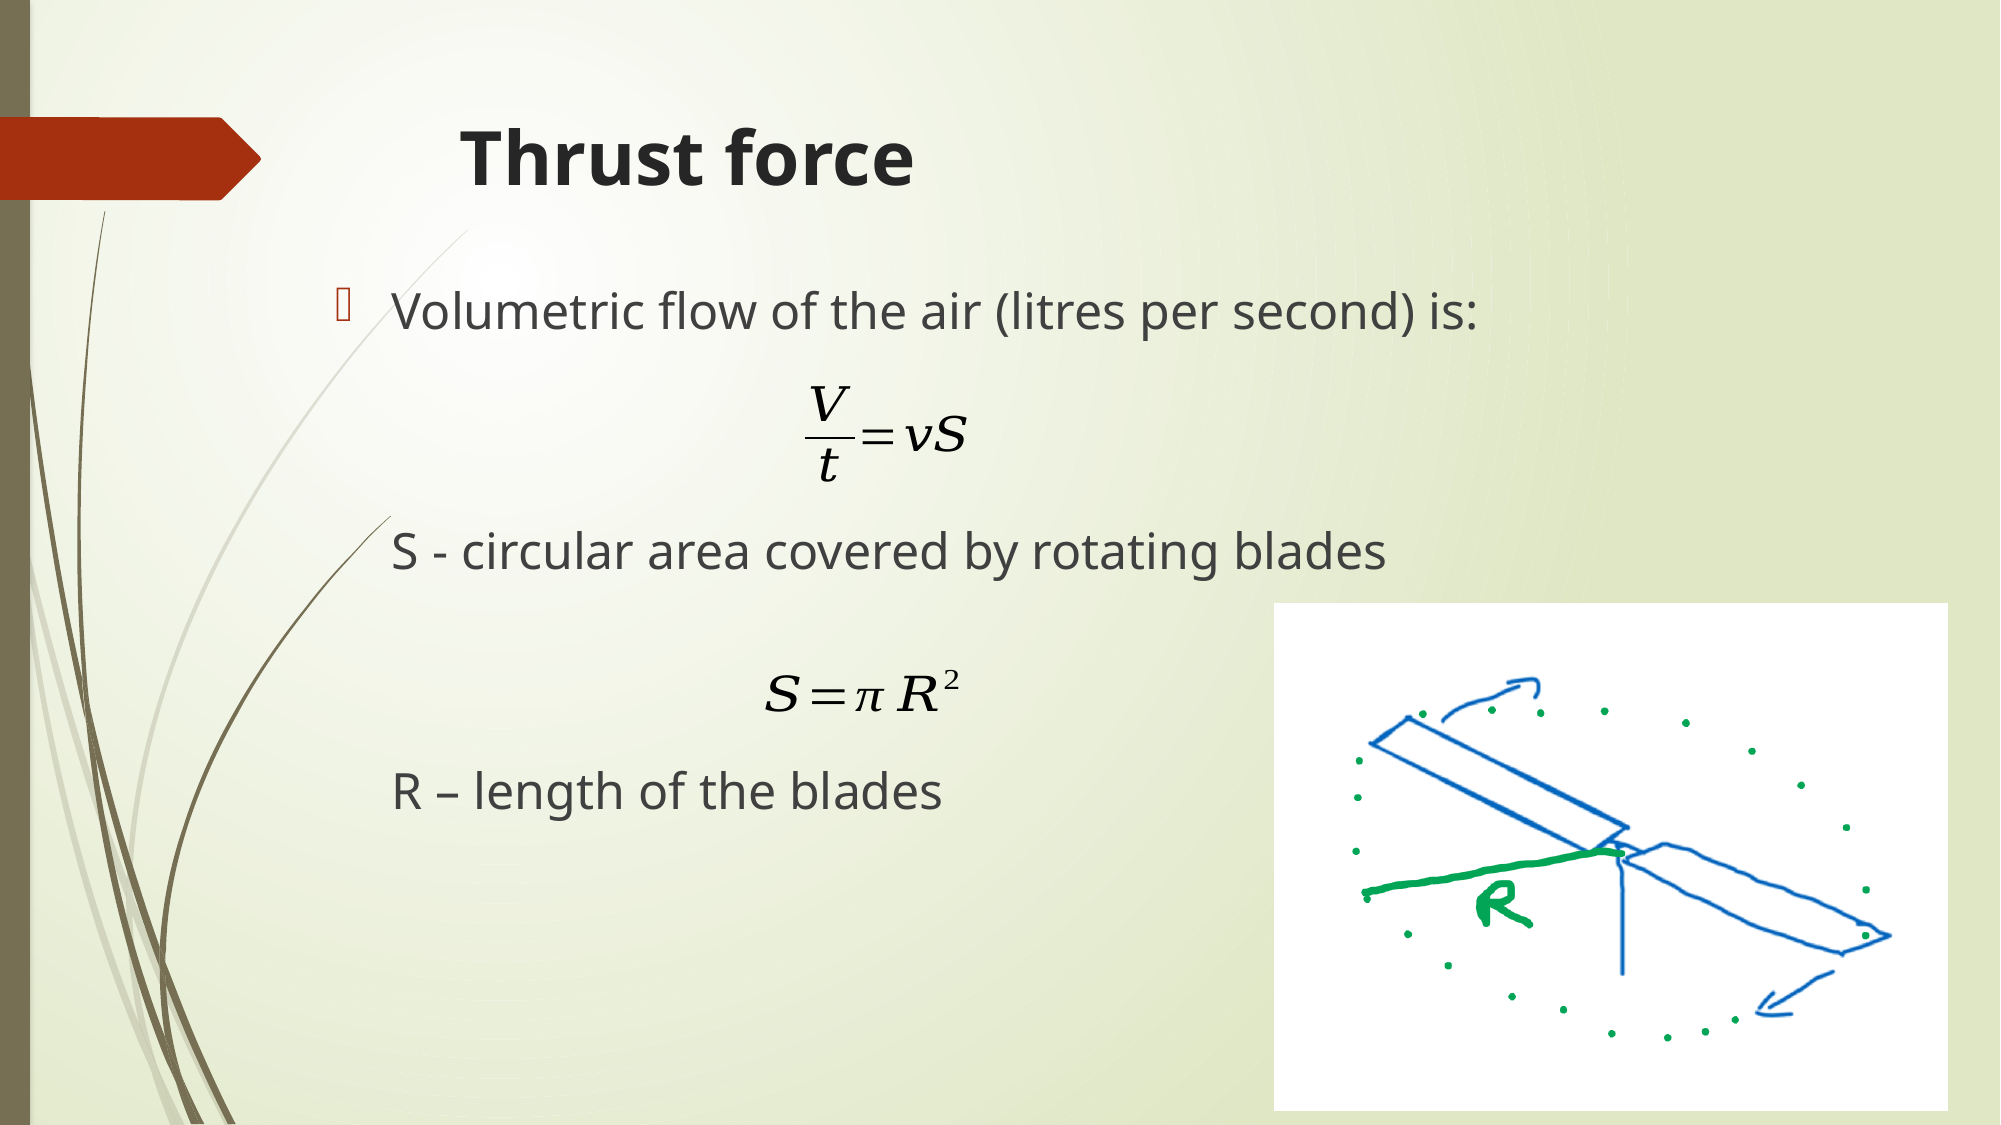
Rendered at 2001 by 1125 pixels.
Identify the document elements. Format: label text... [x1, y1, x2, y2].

list Volumetric flow of the air (litres per second) is: S - circular area covered by rotating blades R – length of the blades [320, 271, 1784, 995]
picture [1273, 603, 1948, 1111]
title Thrust force [425, 102, 1888, 313]
